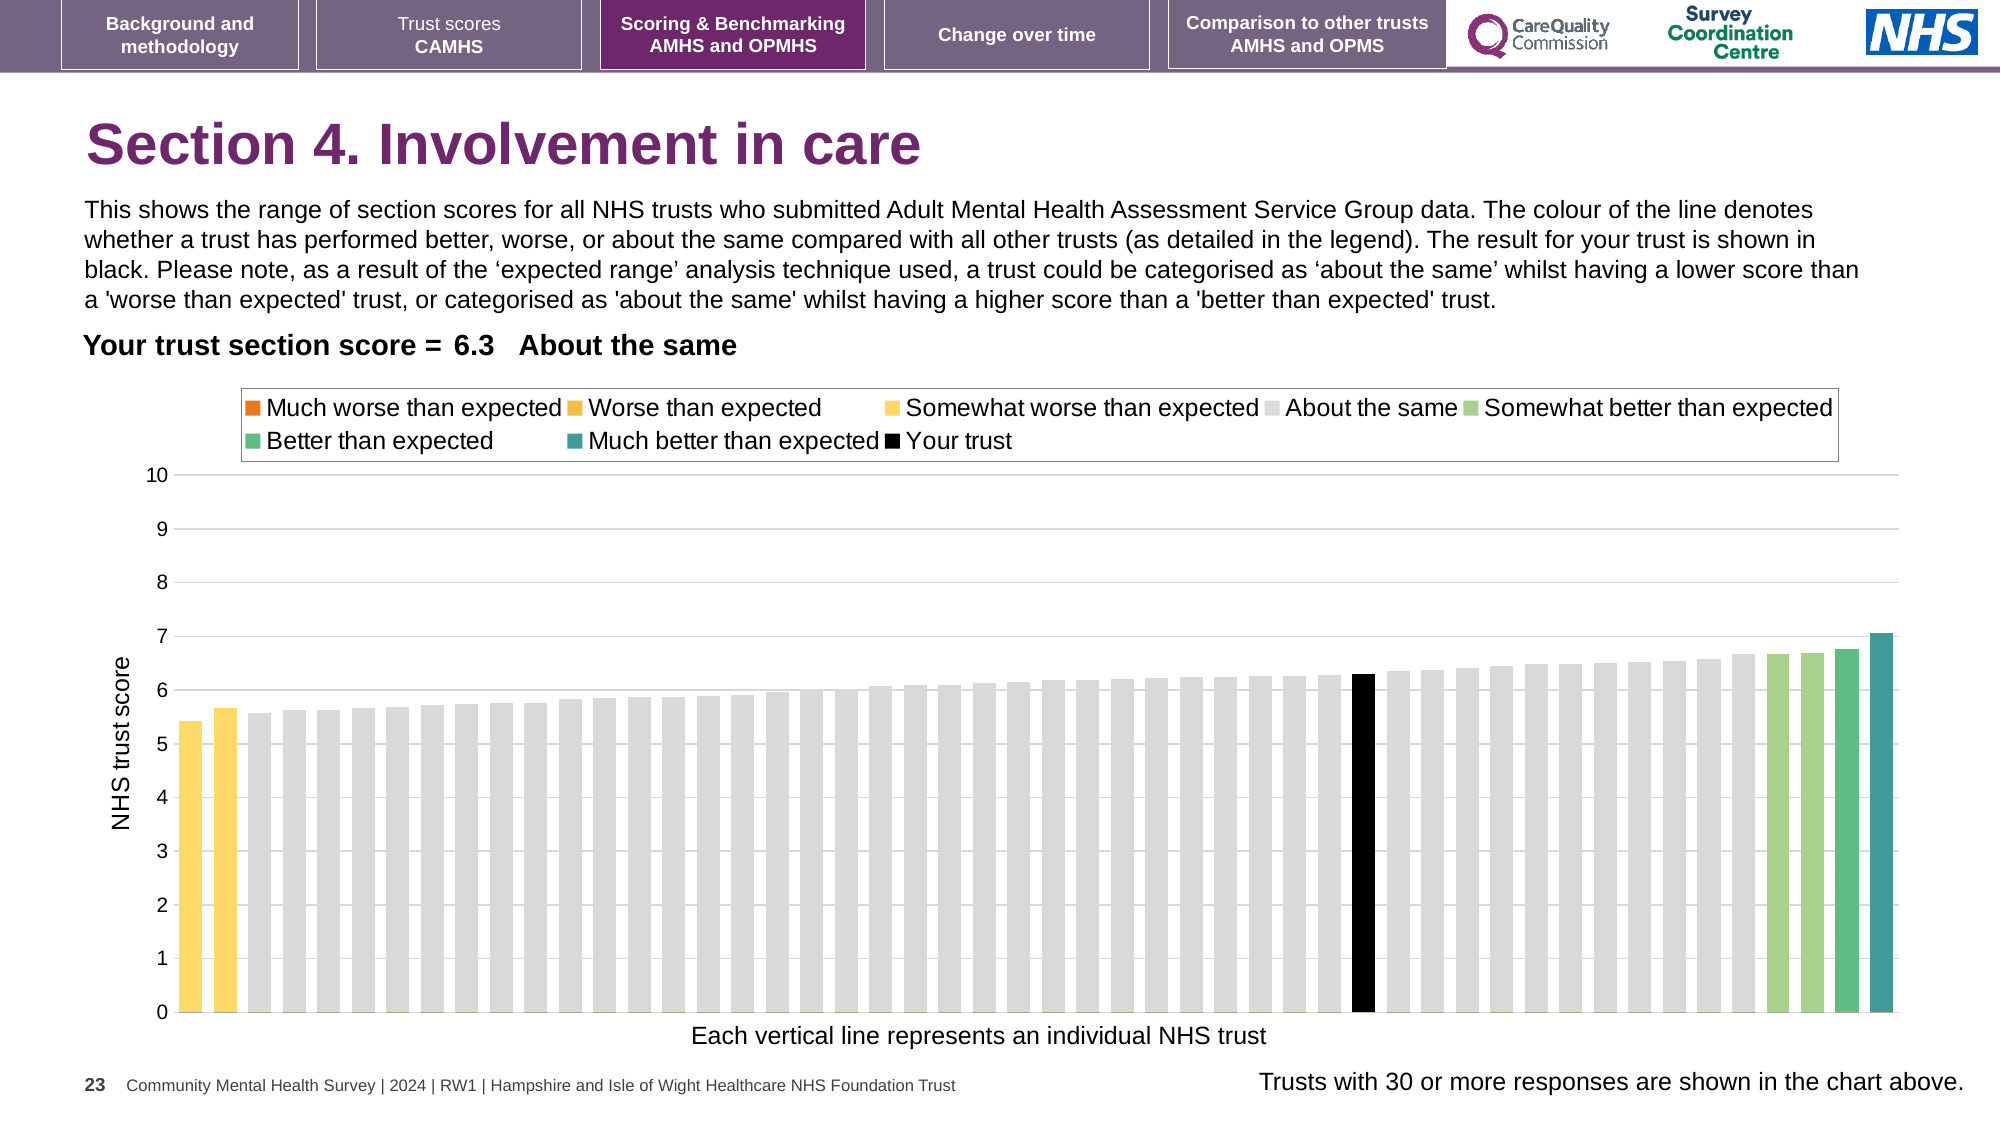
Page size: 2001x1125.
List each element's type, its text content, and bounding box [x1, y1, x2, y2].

text_box Section 4. Involvement in care [72, 99, 1502, 185]
table_header Your trust section score = [53, 323, 448, 370]
text_box This shows the range of section scores for all NHS trusts who submitted Adult Mental Health Assessment Service Group data. The colour of the line denotes whether a trust has performed better, worse, or about the same compared with all other trusts (as detailed in the legend). The result for your trust is shown in black. Please note, as a result of the ‘expected range’ analysis technique used, a trust could be categorised as ‘about the same’ whilst having a lower score than a 'worse than expected' trust, or categorised as 'about the same' whilst having a higher score than a 'better than expected' trust. [69, 186, 1890, 321]
picture [1467, 13, 1610, 59]
chart [99, 369, 1923, 1036]
text_box 23 [84, 1065, 122, 1125]
table_header 6.3 [448, 323, 518, 369]
picture [1866, 9, 1978, 55]
table_header About the same [518, 323, 1807, 369]
picture [1666, 3, 1794, 61]
text_box Trusts with 30 or more responses are shown in the chart above. [1244, 1057, 2000, 1103]
text_box Each vertical line represents an individual NHS trust [676, 1036, 1283, 1058]
